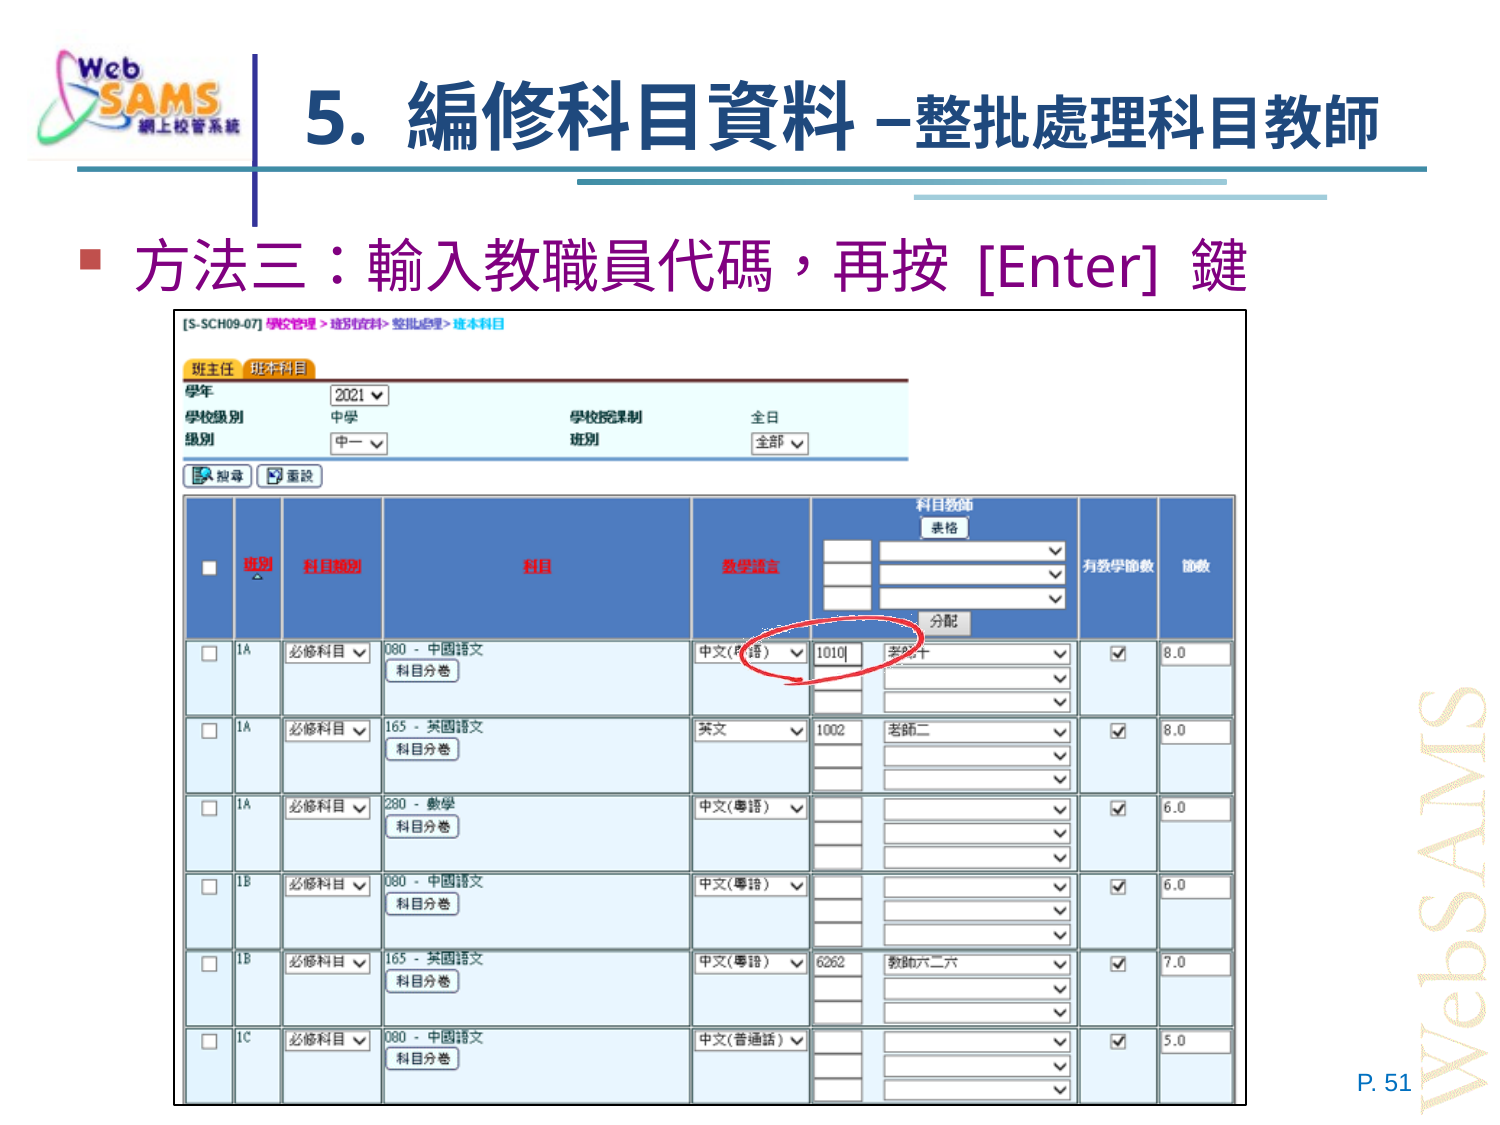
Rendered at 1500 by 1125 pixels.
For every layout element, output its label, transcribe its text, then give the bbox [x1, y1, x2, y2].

slide_number P. 51 [1249, 1028, 1428, 1105]
text_box 方法三：輸入教職員代碼，再按 [Enter] 鍵 [62, 221, 1388, 978]
picture [27, 29, 253, 161]
picture [174, 310, 1246, 1105]
title 5. 編修科目資料 –整批處理科目教師 [289, 41, 1465, 167]
picture [1393, 679, 1500, 1117]
